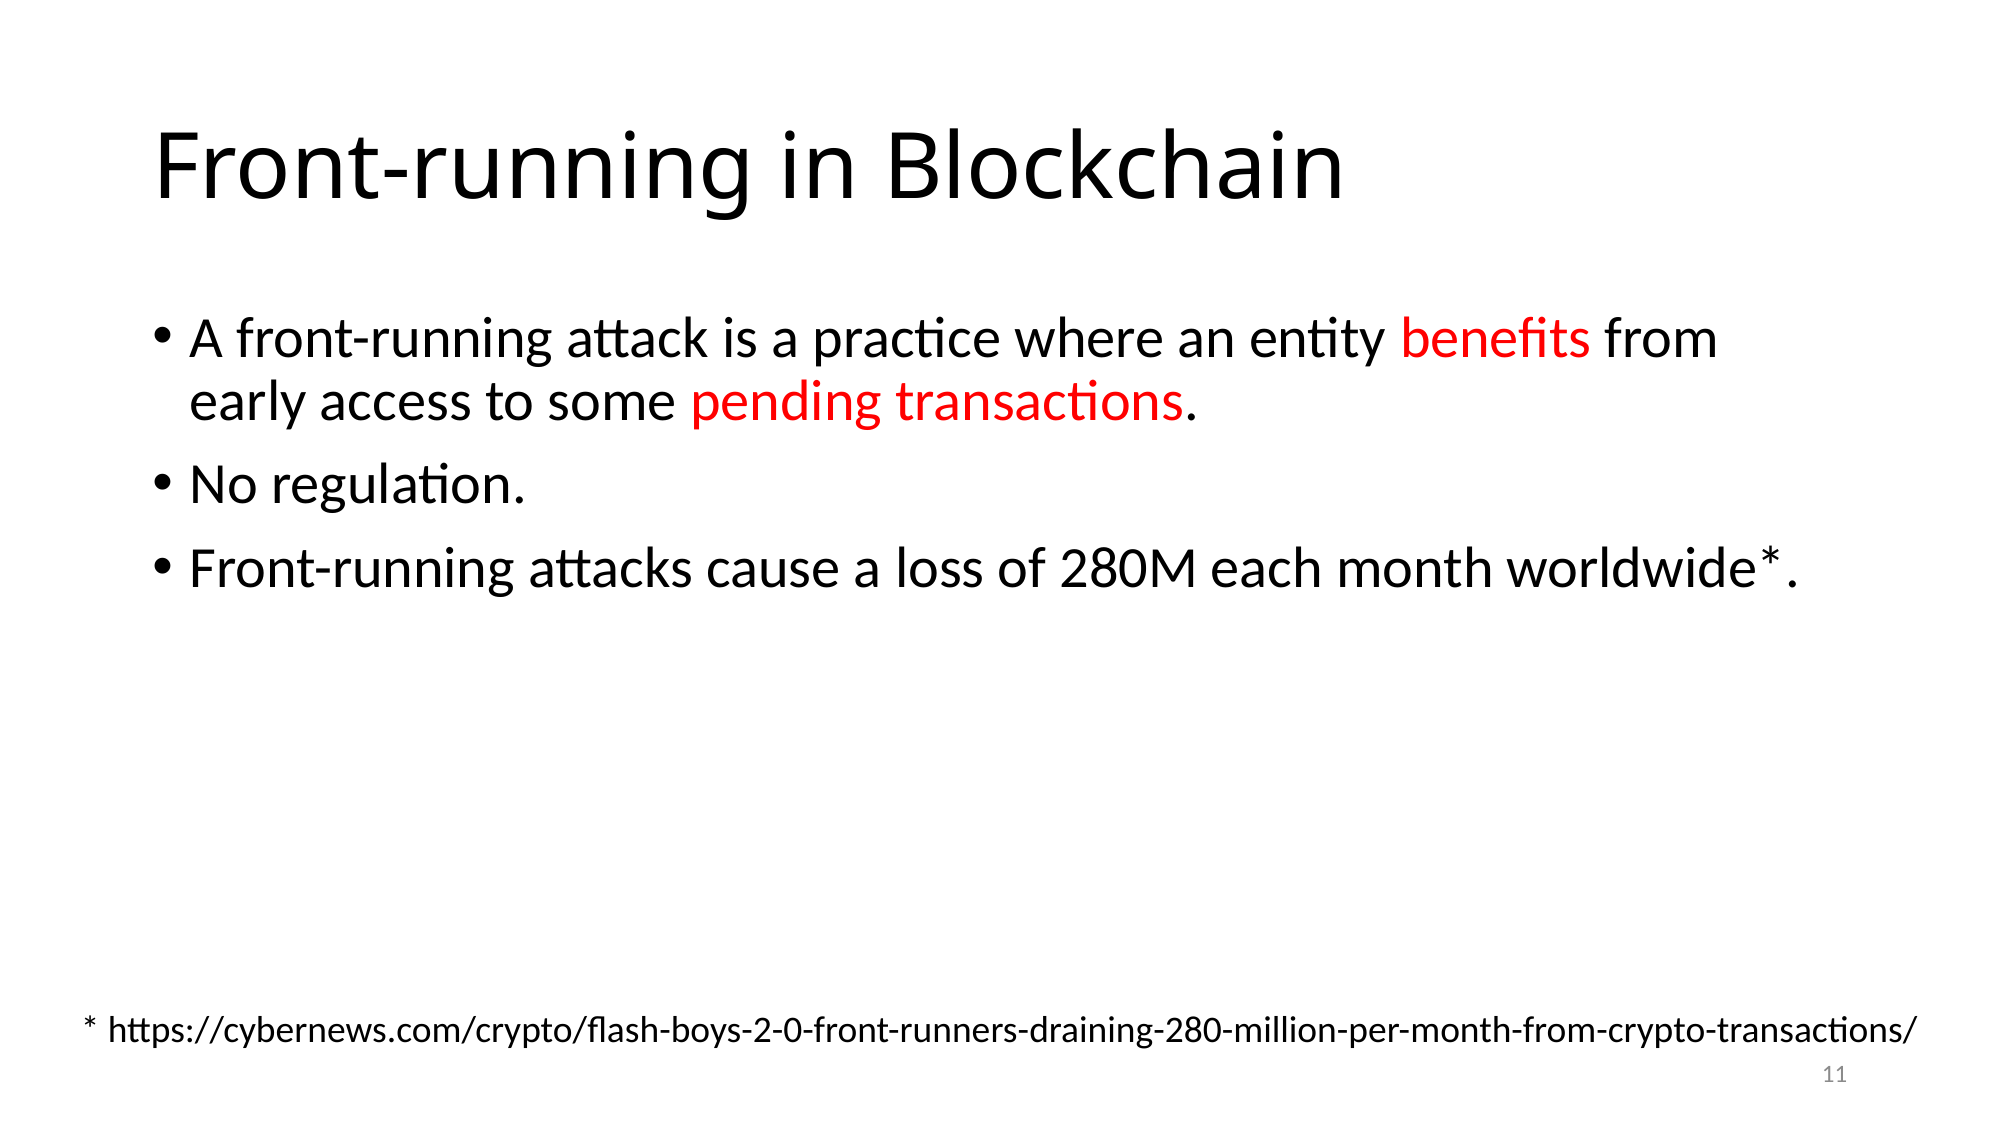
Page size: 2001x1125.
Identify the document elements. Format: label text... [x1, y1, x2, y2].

title Front-running in Blockchain [137, 59, 1863, 278]
slide_number 11 [1412, 1058, 1863, 1103]
text_box * https://cybernews.com/crypto/flash-boys-2-0-front-runners-draining-280-million-per-month-from-crypto-transactions/ [66, 997, 1934, 1058]
list A front-running attack is a practice where an entity benefits from early access to some pending transactions. No regulation. Front-running attacks cause a loss of 280M each month worldwide*. [137, 299, 1863, 997]
